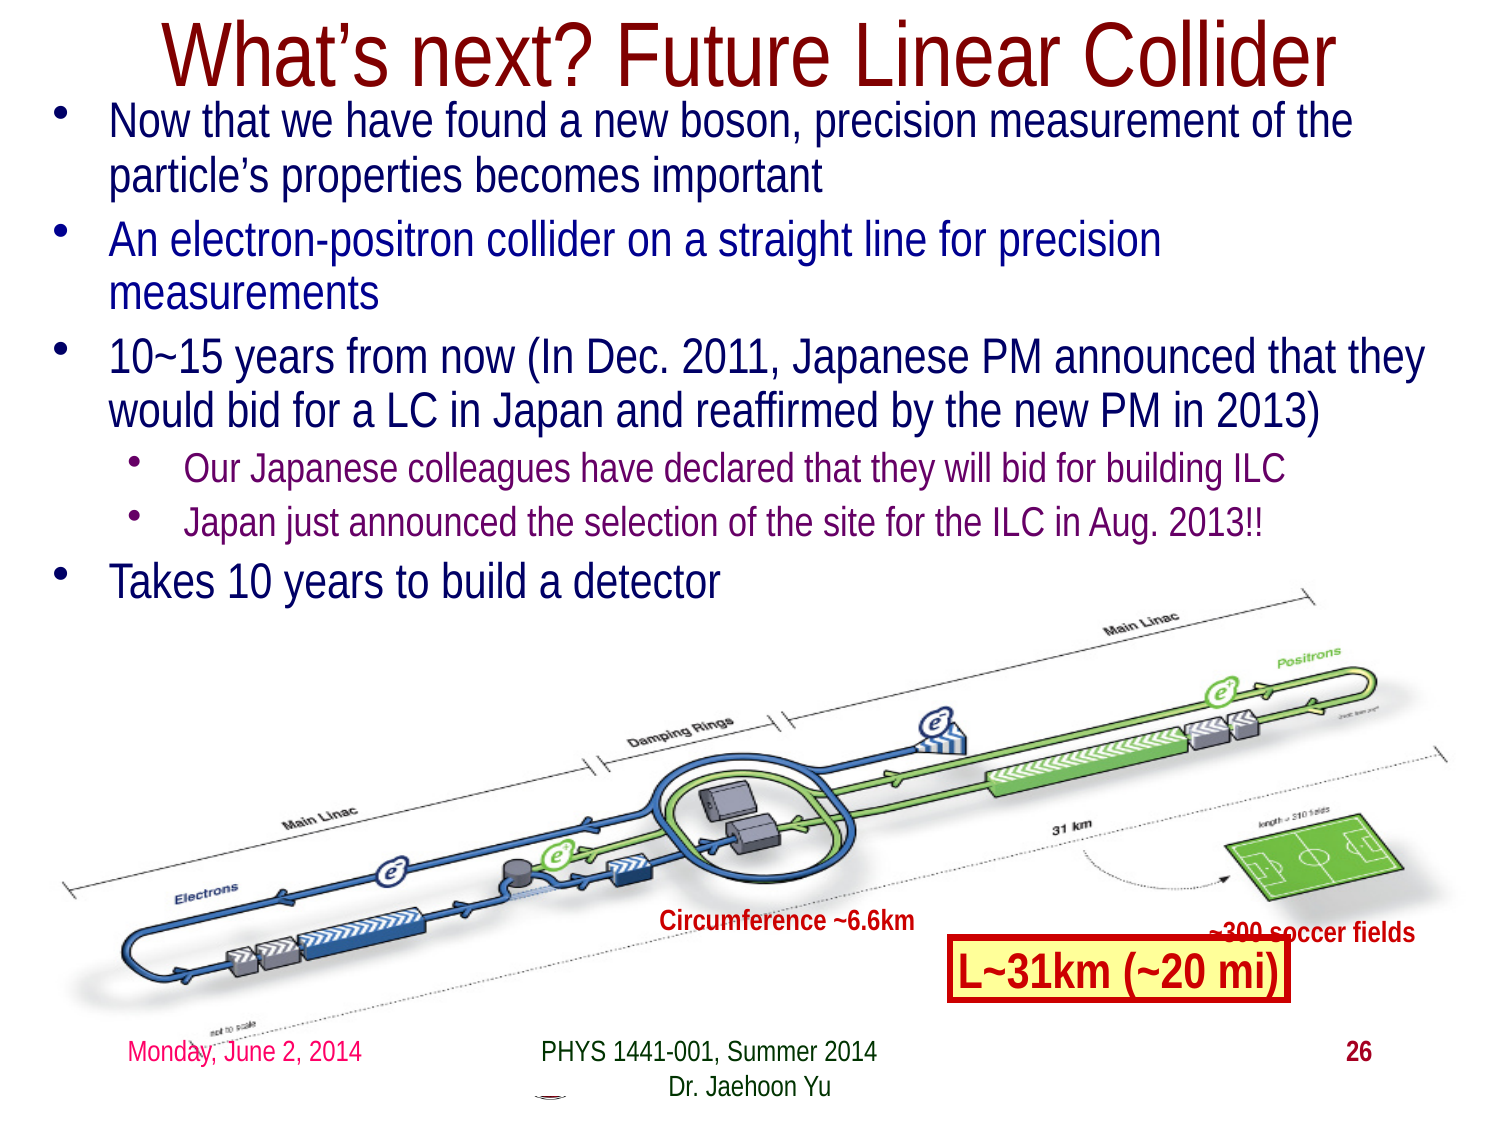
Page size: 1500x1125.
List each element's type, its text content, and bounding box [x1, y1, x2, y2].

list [37, 512, 1476, 1113]
text_box Now that we have found a new boson, precision measurement of the particle’s properties becomes important An electron-positron collider on a straight line for precision measurements 10~15 years from now (In Dec. 2011, Japanese PM announced that they would bid for a LC in Japan and reaffirmed by the new PM in 2013) Our Japanese colleagues have declared that they will bid for building ILC Japan just announced the selection of the site for the ILC in Aug. 2013!! Takes 10 years to build a detector [37, 87, 1450, 511]
title What’s next? Future Linear Collider [74, 0, 1426, 87]
